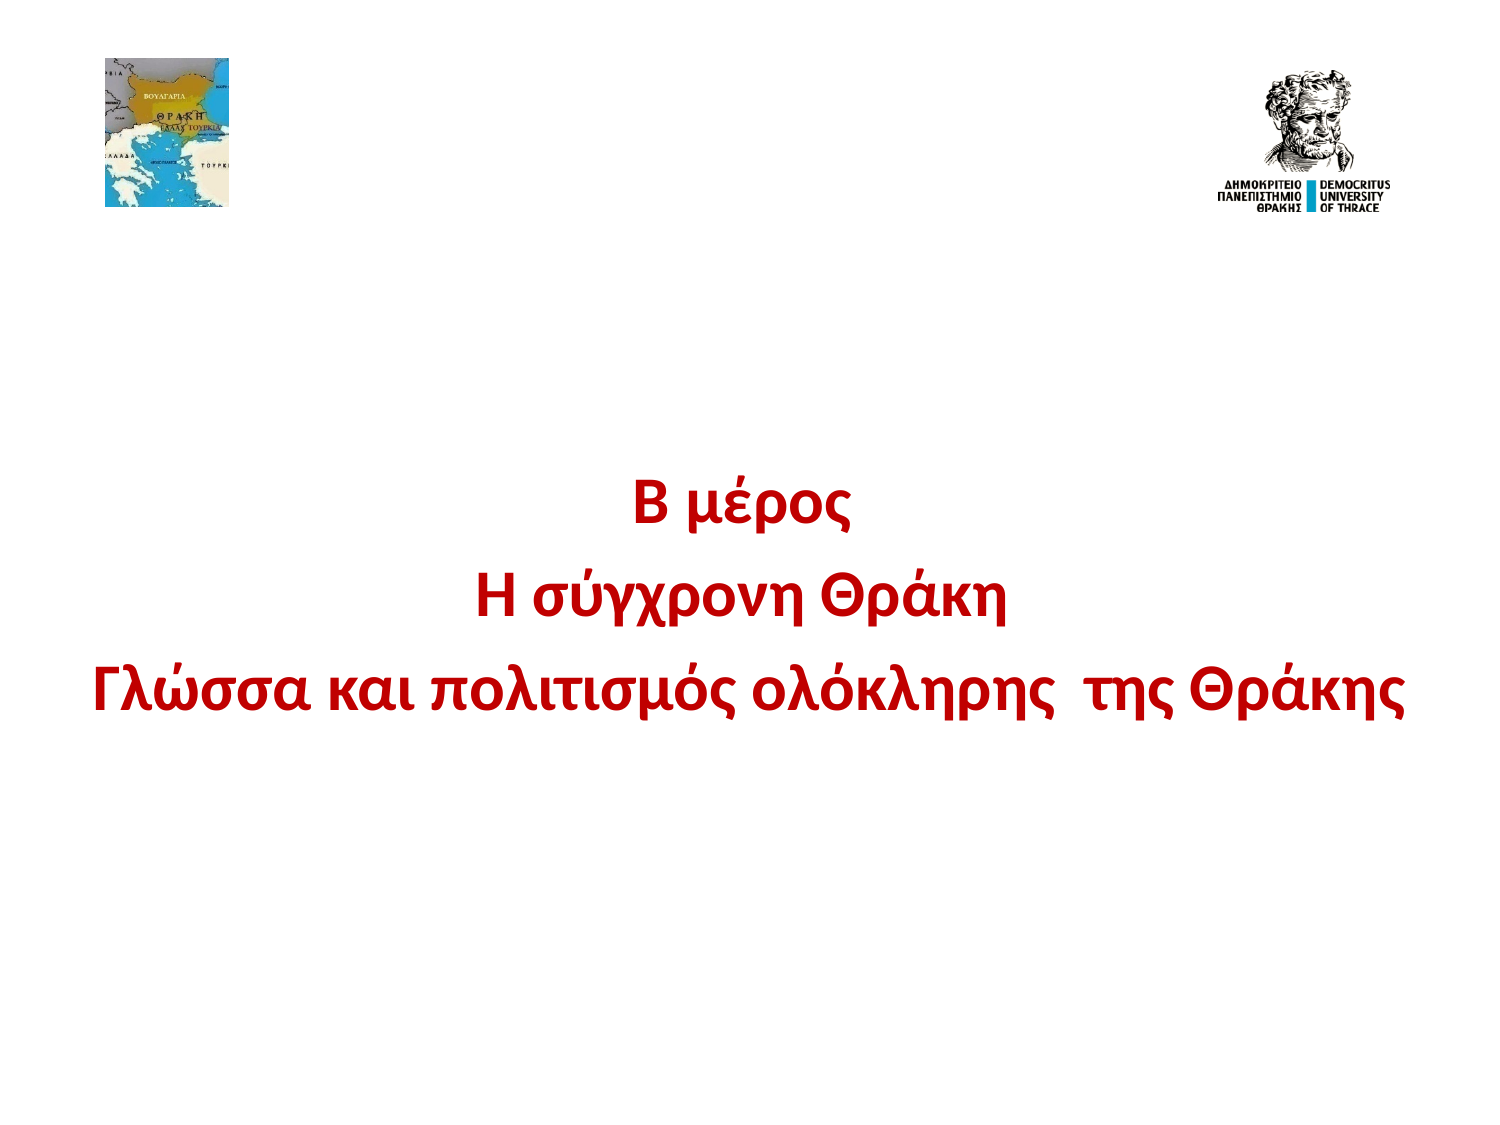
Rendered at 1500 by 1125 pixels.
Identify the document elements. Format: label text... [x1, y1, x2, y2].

list Β μέρος Η σύγχρονη Θράκη Γλώσσα και πολιτισμός ολόκληρης της Θράκης [75, 262, 1425, 1005]
picture [1218, 70, 1391, 213]
picture [105, 58, 229, 207]
